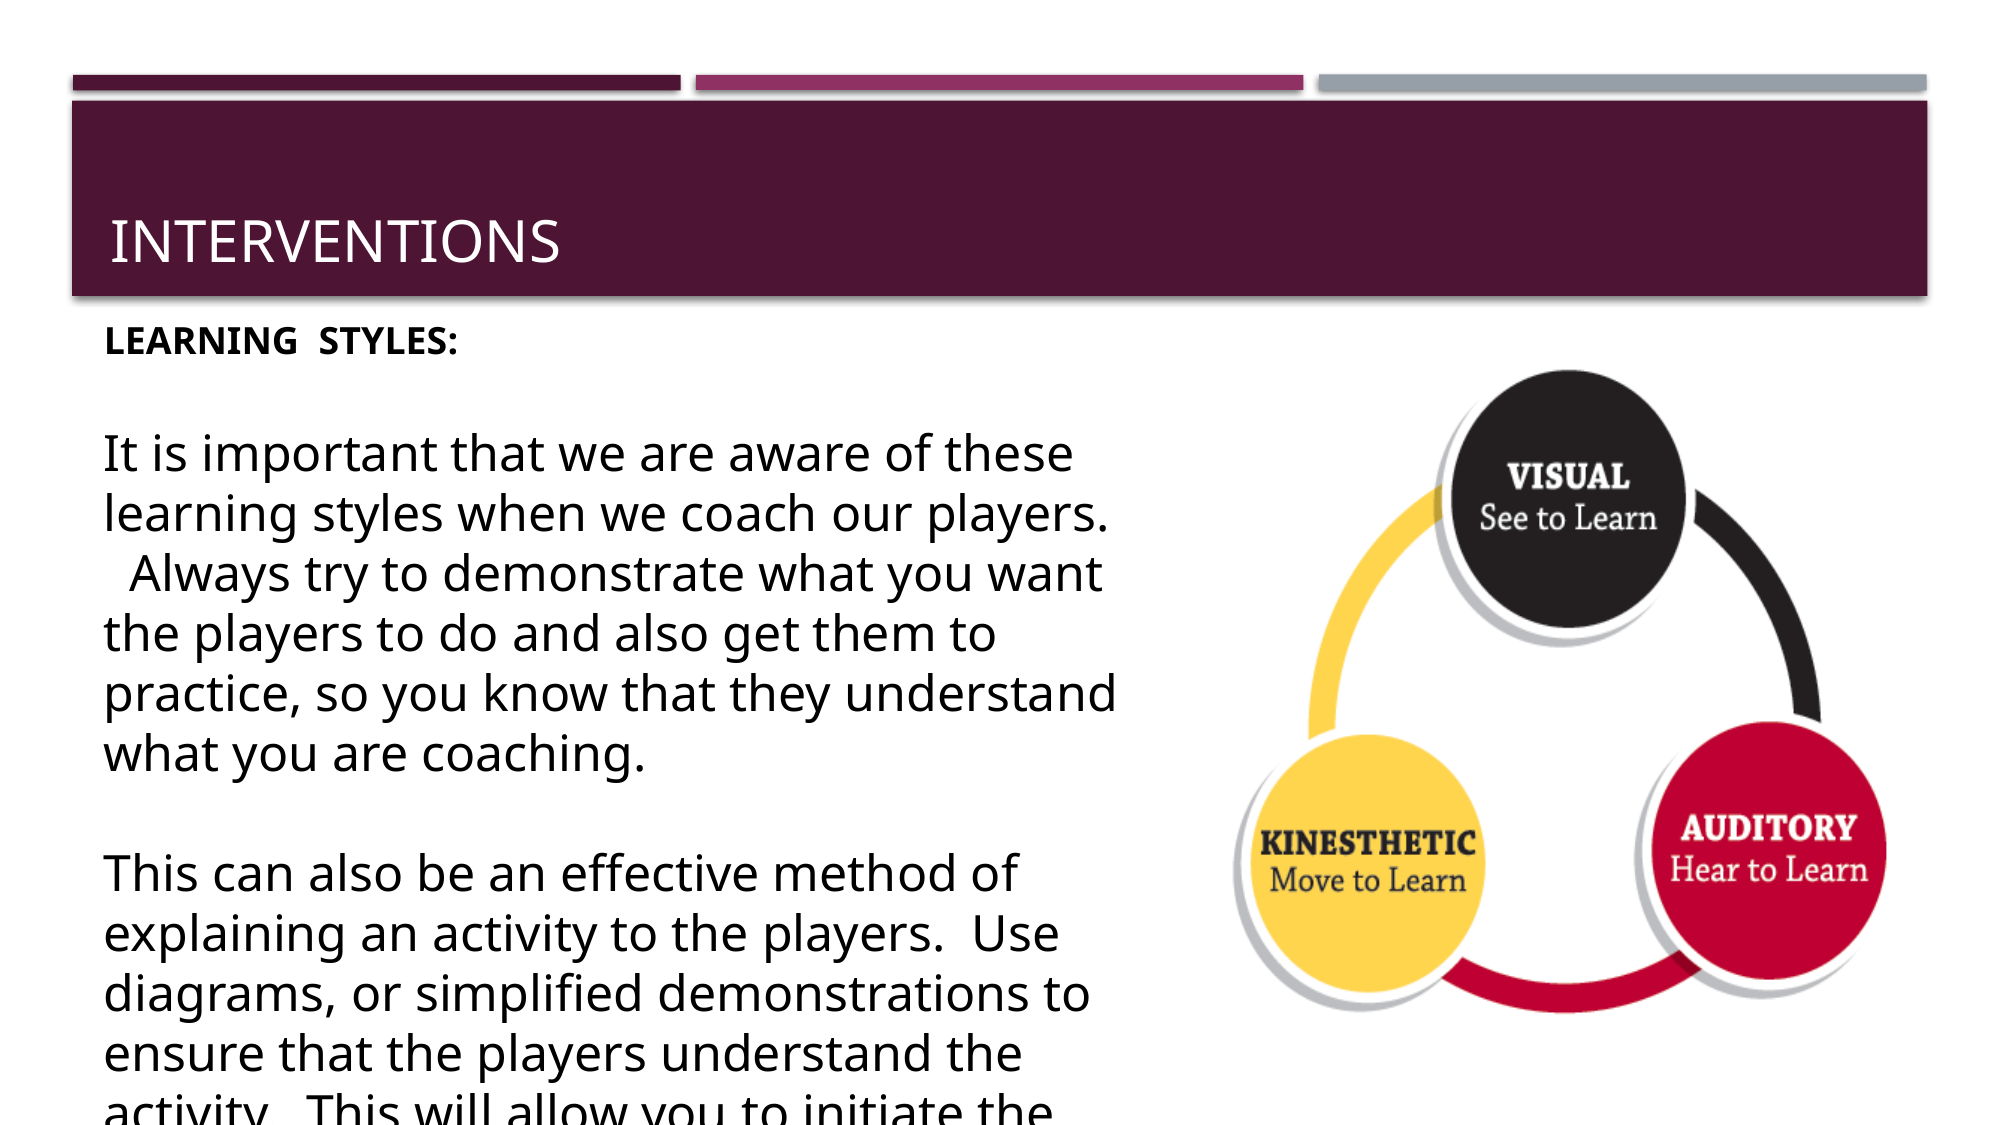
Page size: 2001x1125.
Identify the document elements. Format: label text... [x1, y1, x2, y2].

title interventions [95, 115, 1905, 282]
text_box LEARNING STYLES: It is important that we are aware of these learning styles when we coach our players. Always try to demonstrate what you want the players to do and also get them to practice, so you know that they understand what you are coaching. This can also be an effective method of explaining an activity to the players. Use diagrams, or simplified demonstrations to ensure that the players understand the activity. This will allow you to initiate the activities more quickly. [88, 309, 1136, 1125]
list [1208, 356, 1915, 1021]
